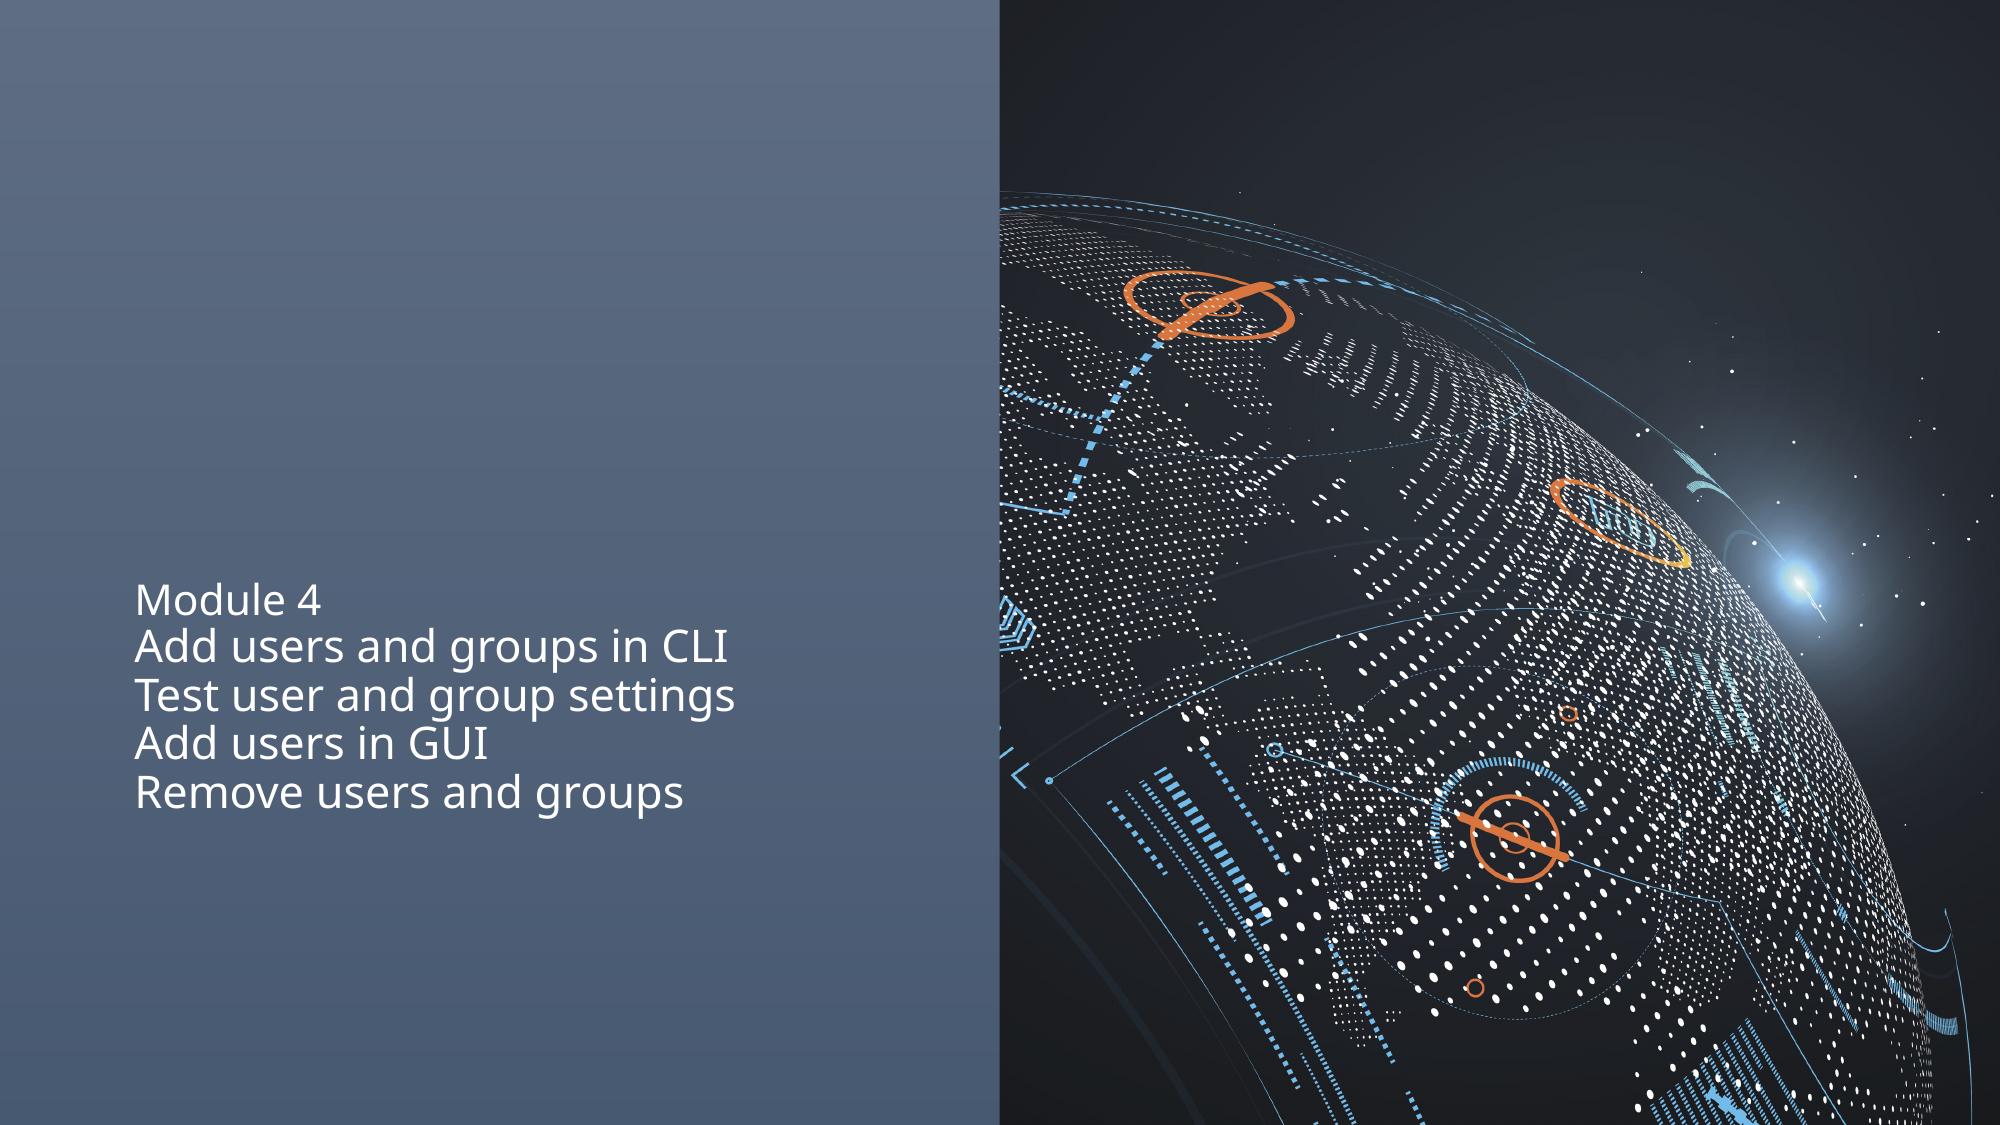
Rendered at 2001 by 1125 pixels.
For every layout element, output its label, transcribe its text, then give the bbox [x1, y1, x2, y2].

picture [999, 0, 2000, 1125]
title Module 4 Add users and groups in CLI Test user and group settings Add users in GUI Remove users and groups [119, 562, 907, 1106]
